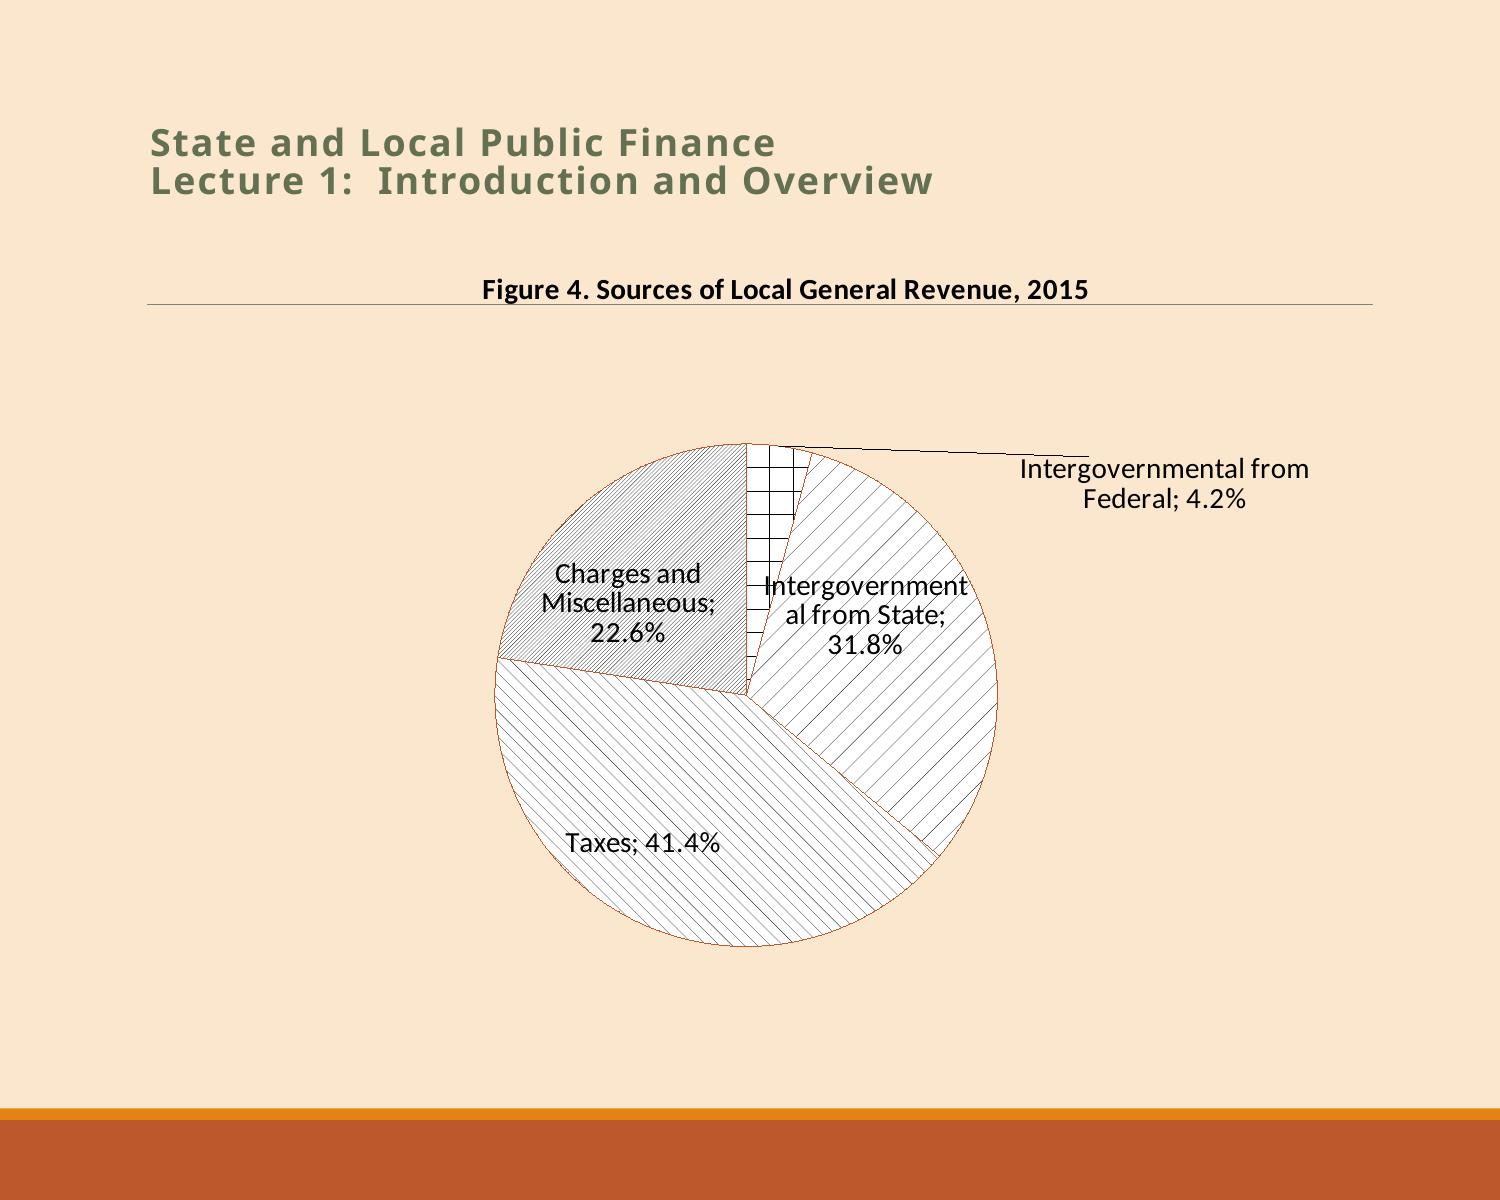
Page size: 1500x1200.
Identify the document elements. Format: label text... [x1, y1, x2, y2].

chart [261, 245, 1312, 1008]
title State and Local Public Finance Lecture 1: Introduction and Overview [135, 50, 1373, 210]
